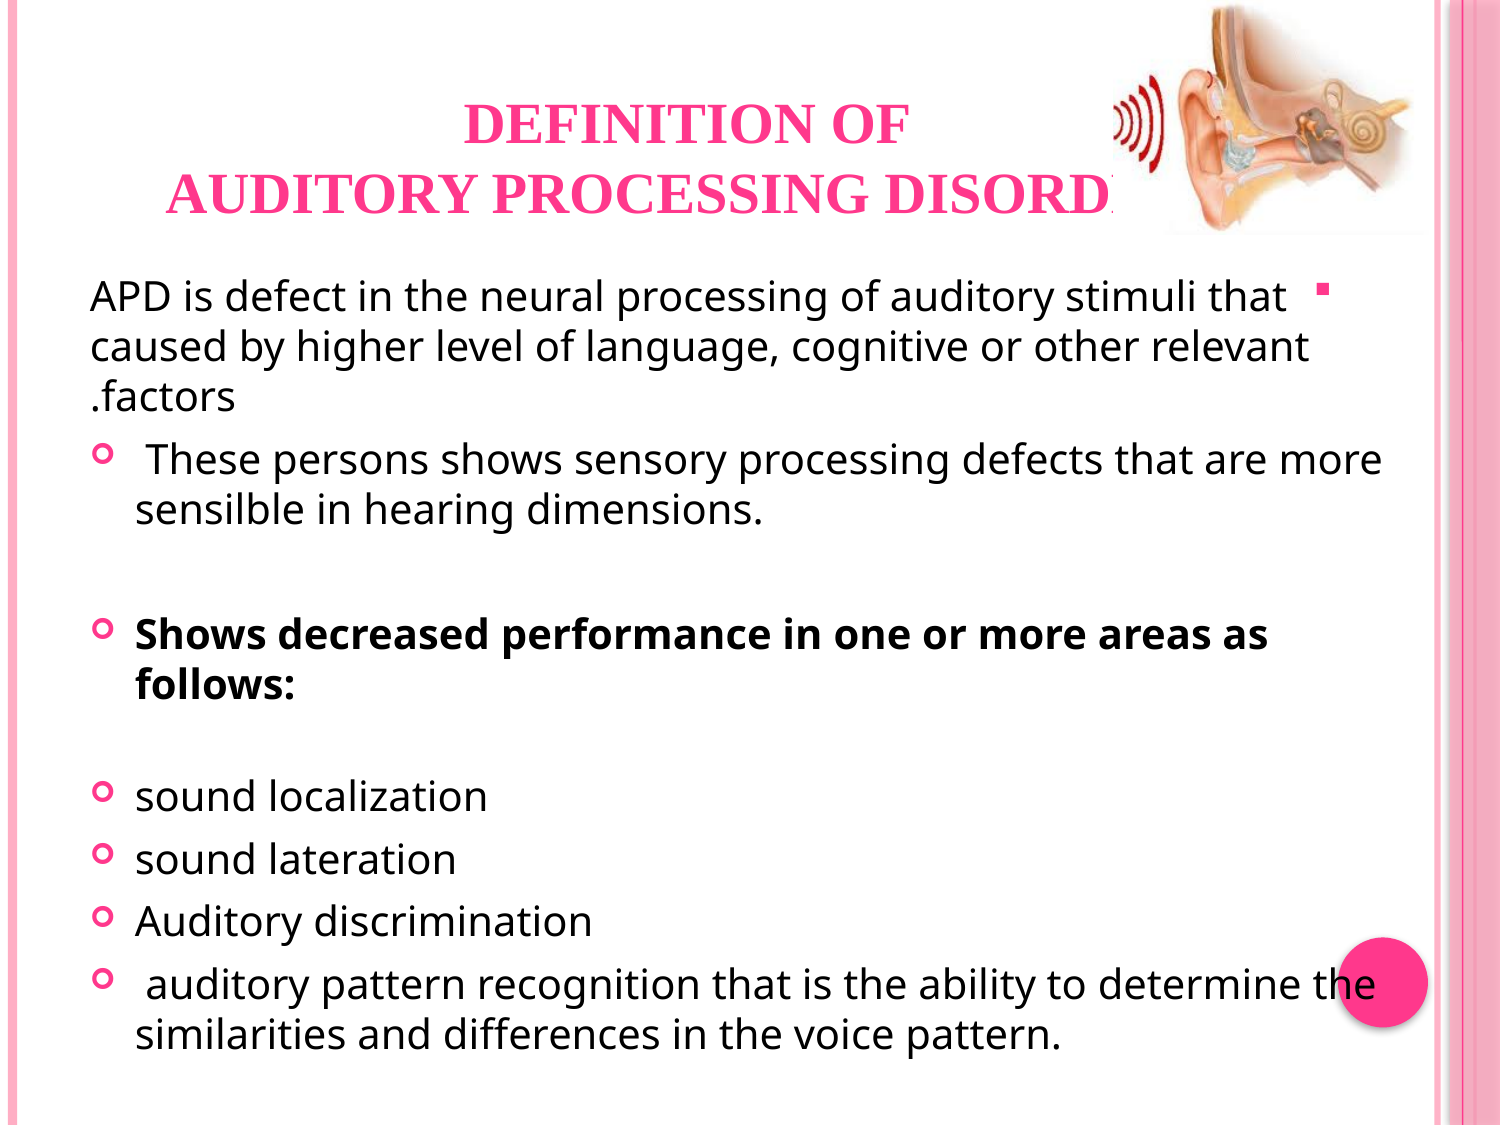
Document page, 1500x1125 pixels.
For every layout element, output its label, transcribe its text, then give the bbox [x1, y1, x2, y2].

title Definition of auditory processing disorder [75, 45, 1106, 233]
picture [1112, 0, 1429, 235]
list APD is defect in the neural processing of auditory stimuli that caused by higher level of language, cognitive or other relevant factors. These persons shows sensory processing defects that are more sensilble in hearing dimensions. Shows decreased performance in one or more areas as follows: sound localization sound lateration Auditory discrimination auditory pattern recognition that is the ability to determine the similarities and differences in the voice pattern. [75, 262, 1412, 1125]
